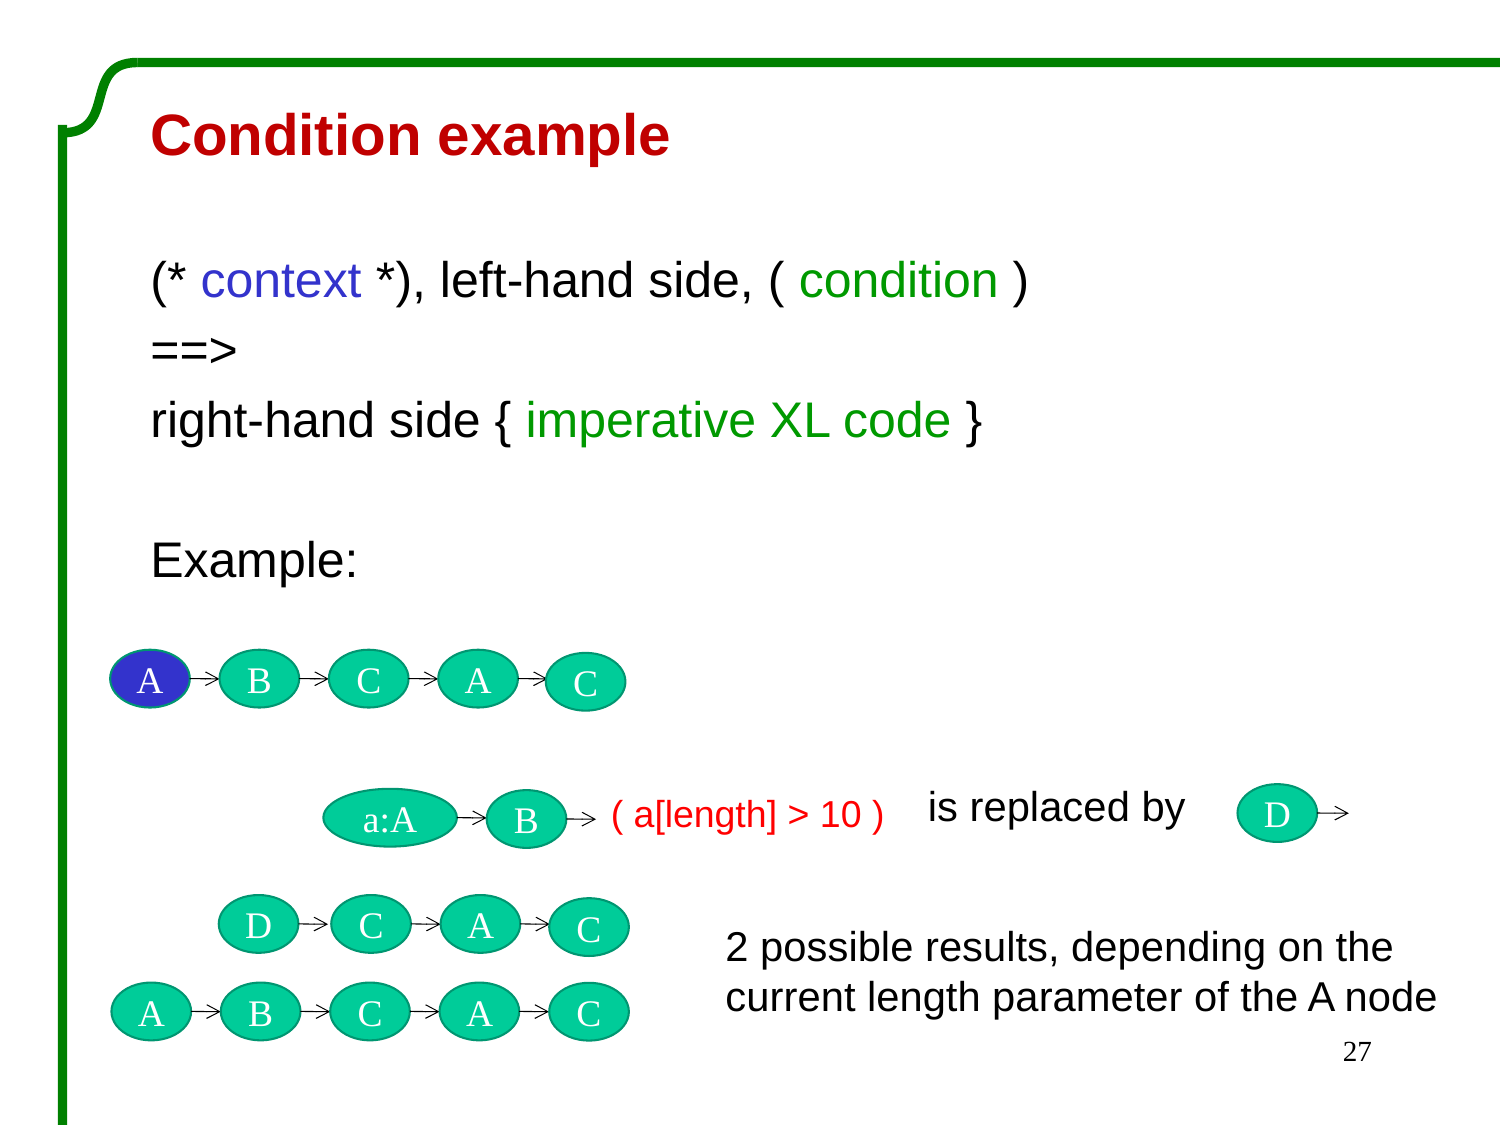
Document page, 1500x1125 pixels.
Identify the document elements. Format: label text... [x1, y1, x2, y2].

text_box A [110, 981, 193, 1042]
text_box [64, 60, 136, 136]
text_box C [330, 894, 412, 954]
text_box B [218, 648, 301, 709]
text_box A [437, 648, 519, 709]
text_box C [327, 648, 410, 709]
text_box A [439, 894, 522, 954]
text_box ( a[length] > 10 ) [596, 782, 900, 843]
text_box C [548, 897, 630, 958]
text_box A [109, 648, 191, 709]
text_box Condition example (* context *), left-hand side, ( condition ) ==> right-hand side { imperative XL code } Example: [135, 90, 1117, 622]
text_box D [217, 894, 300, 954]
text_box B [485, 789, 568, 849]
slide_number 27 [1074, 1025, 1388, 1100]
text_box C [544, 651, 627, 712]
text_box 2 possible results, depending on the current length parameter of the A node [710, 911, 1458, 1027]
text_box B [219, 981, 302, 1042]
text_box C [548, 981, 630, 1042]
text_box a:A [322, 787, 458, 848]
text_box is replaced by [913, 772, 1201, 837]
text_box D [1236, 783, 1319, 843]
text_box A [438, 981, 521, 1042]
text_box C [329, 981, 411, 1042]
